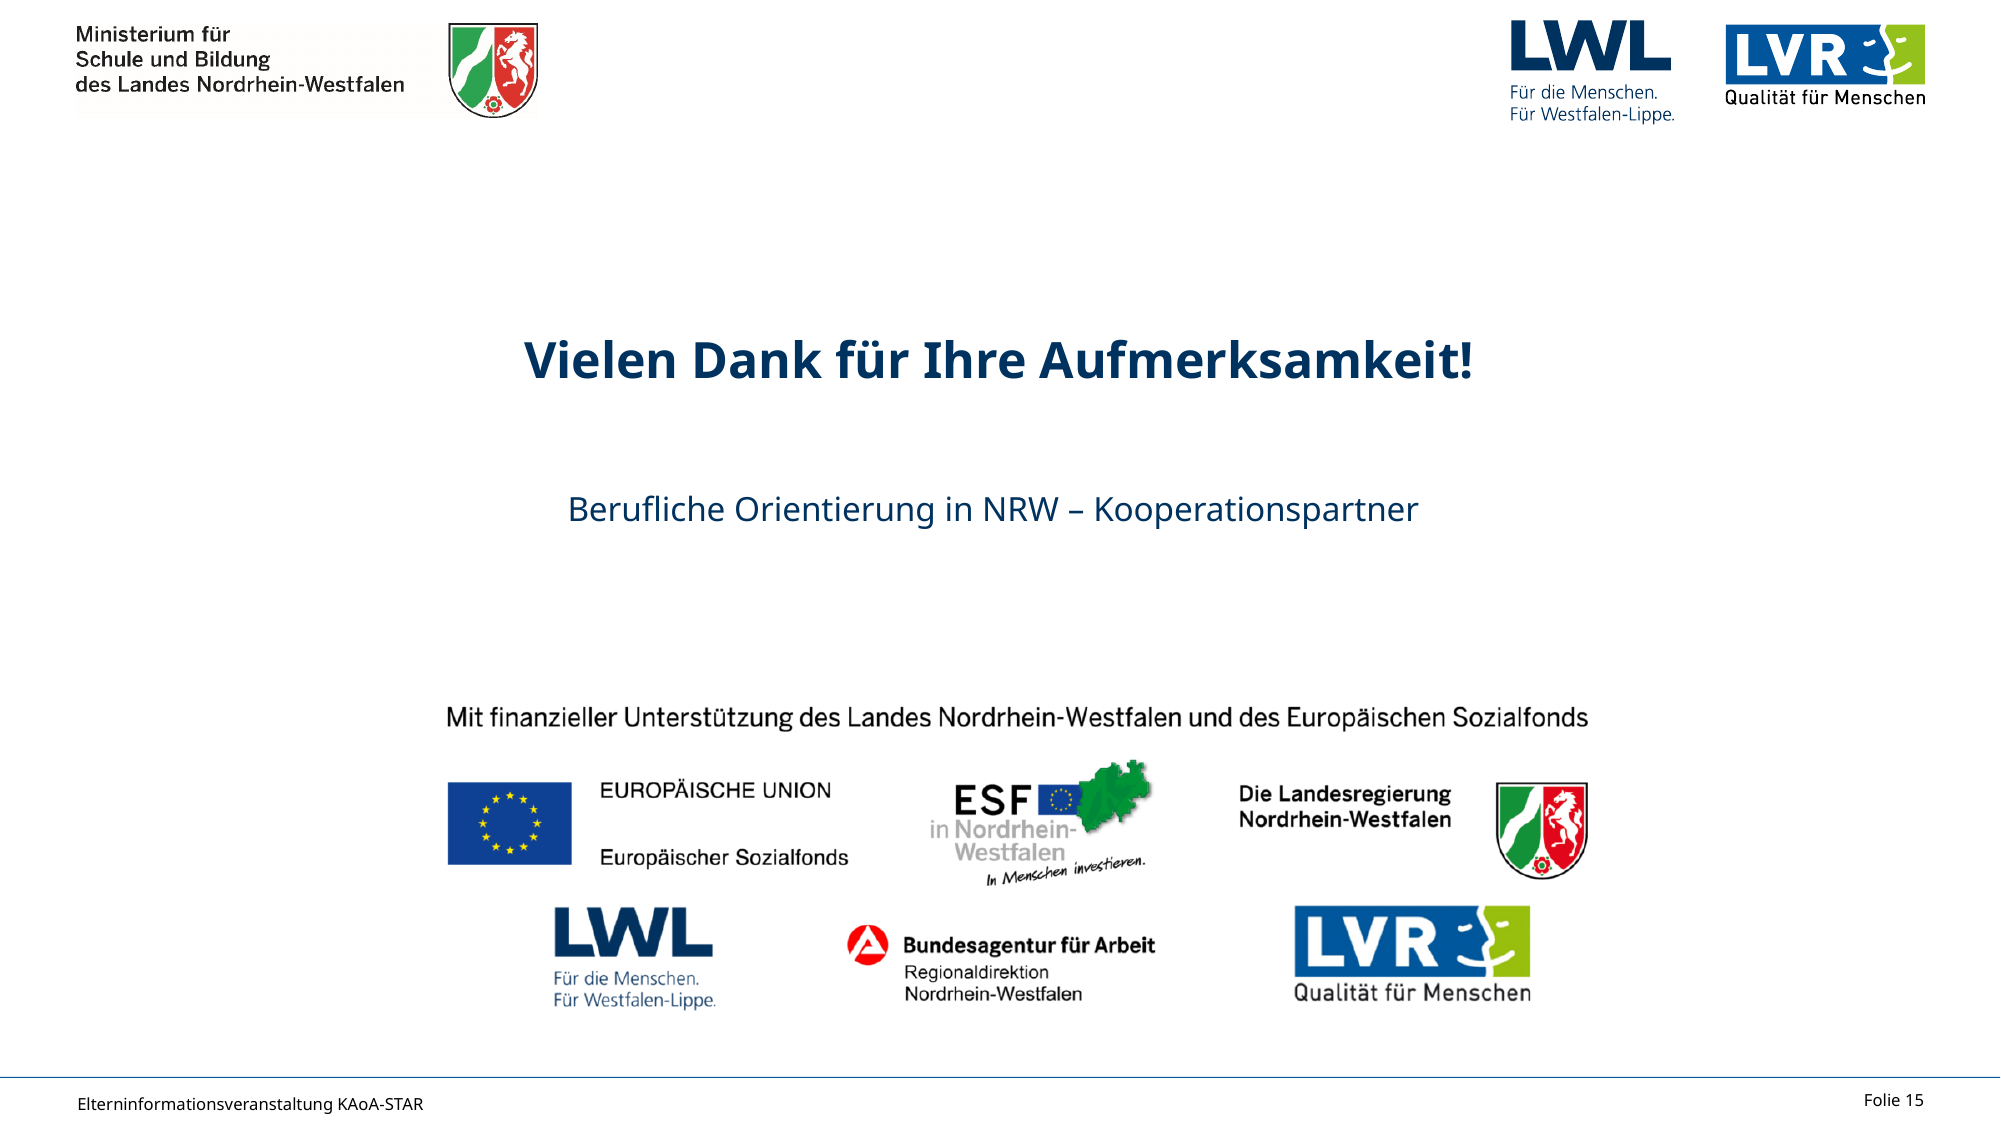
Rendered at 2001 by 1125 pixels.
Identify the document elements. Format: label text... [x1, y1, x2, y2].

list Vielen Dank für Ihre Aufmerksamkeit! [125, 231, 1863, 421]
slide_number Elterninformationsveranstaltung KAoA-STAR [77, 1077, 1298, 1125]
picture [397, 696, 1630, 1013]
slide_number Folie 15 [1426, 1077, 1924, 1125]
title Berufliche Orientierung in NRW – Kooperationspartner [468, 486, 1520, 542]
picture [76, 23, 538, 118]
